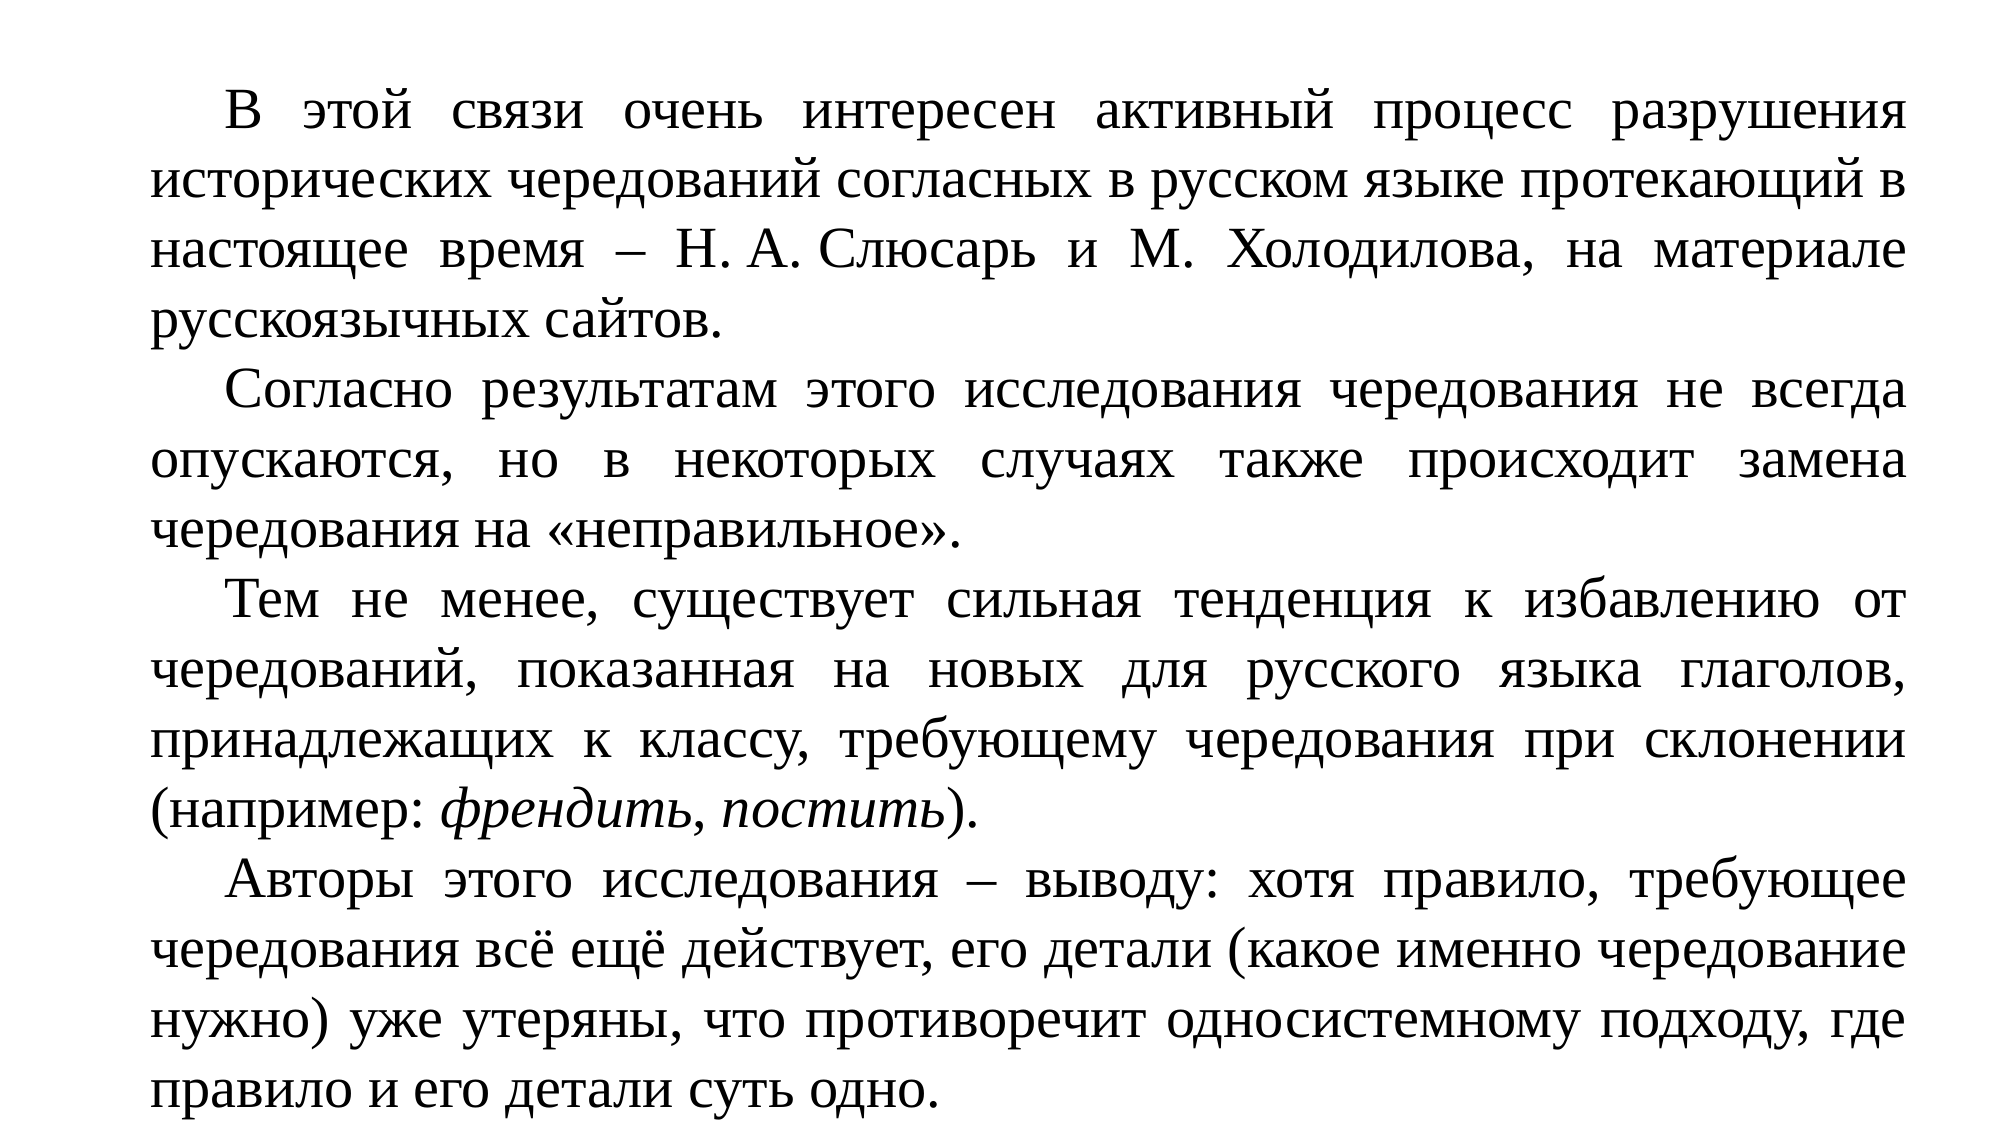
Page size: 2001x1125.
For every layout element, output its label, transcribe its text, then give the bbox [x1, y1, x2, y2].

text_box В этой связи очень интересен активный процесс разрушения исторических чередований согласных в русском языке протекающий в настоящее время – Н. А. Слюсарь и М. Холодилова, на материале русскоязычных сайтов. Согласно результатам этого исследования чередования не всегда опускаются, но в некоторых случаях также происходит замена чередования на «неправильное». Тем не менее, существует сильная тенденция к избавлению от чередований, показанная на новых для русского языка глаголов, принадлежащих к классу, требующему чередования при склонении (например: френдить, постить). Авторы этого исследования – выводу: хотя правило, требующее чередования всё ещё действует, его детали (какое именно чередование нужно) уже утеряны, что противоречит односистемному подходу, где правило и его детали суть одно. [135, 62, 1923, 1125]
